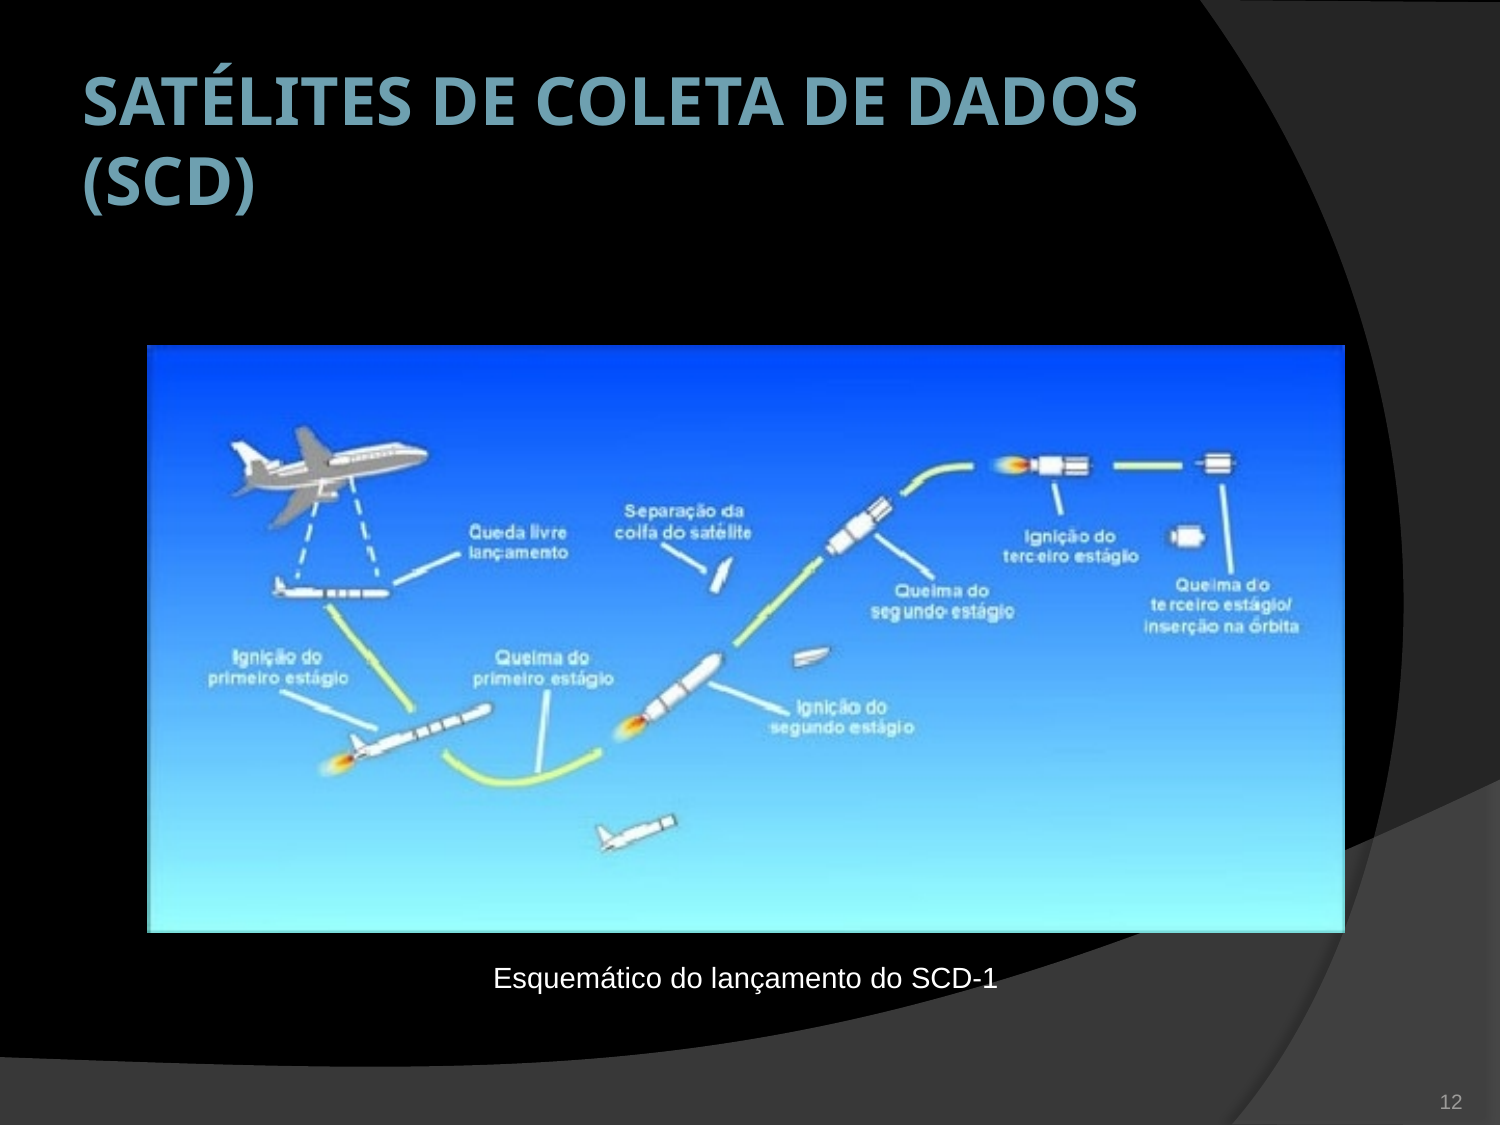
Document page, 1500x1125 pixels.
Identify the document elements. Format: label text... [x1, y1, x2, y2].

picture [147, 344, 1346, 933]
text_box Esquemático do lançamento do SCD-1 [147, 952, 1345, 1002]
title Satélites de Coleta de Dados (SCD) [75, 45, 1300, 233]
slide_number 12 [1337, 1053, 1463, 1114]
